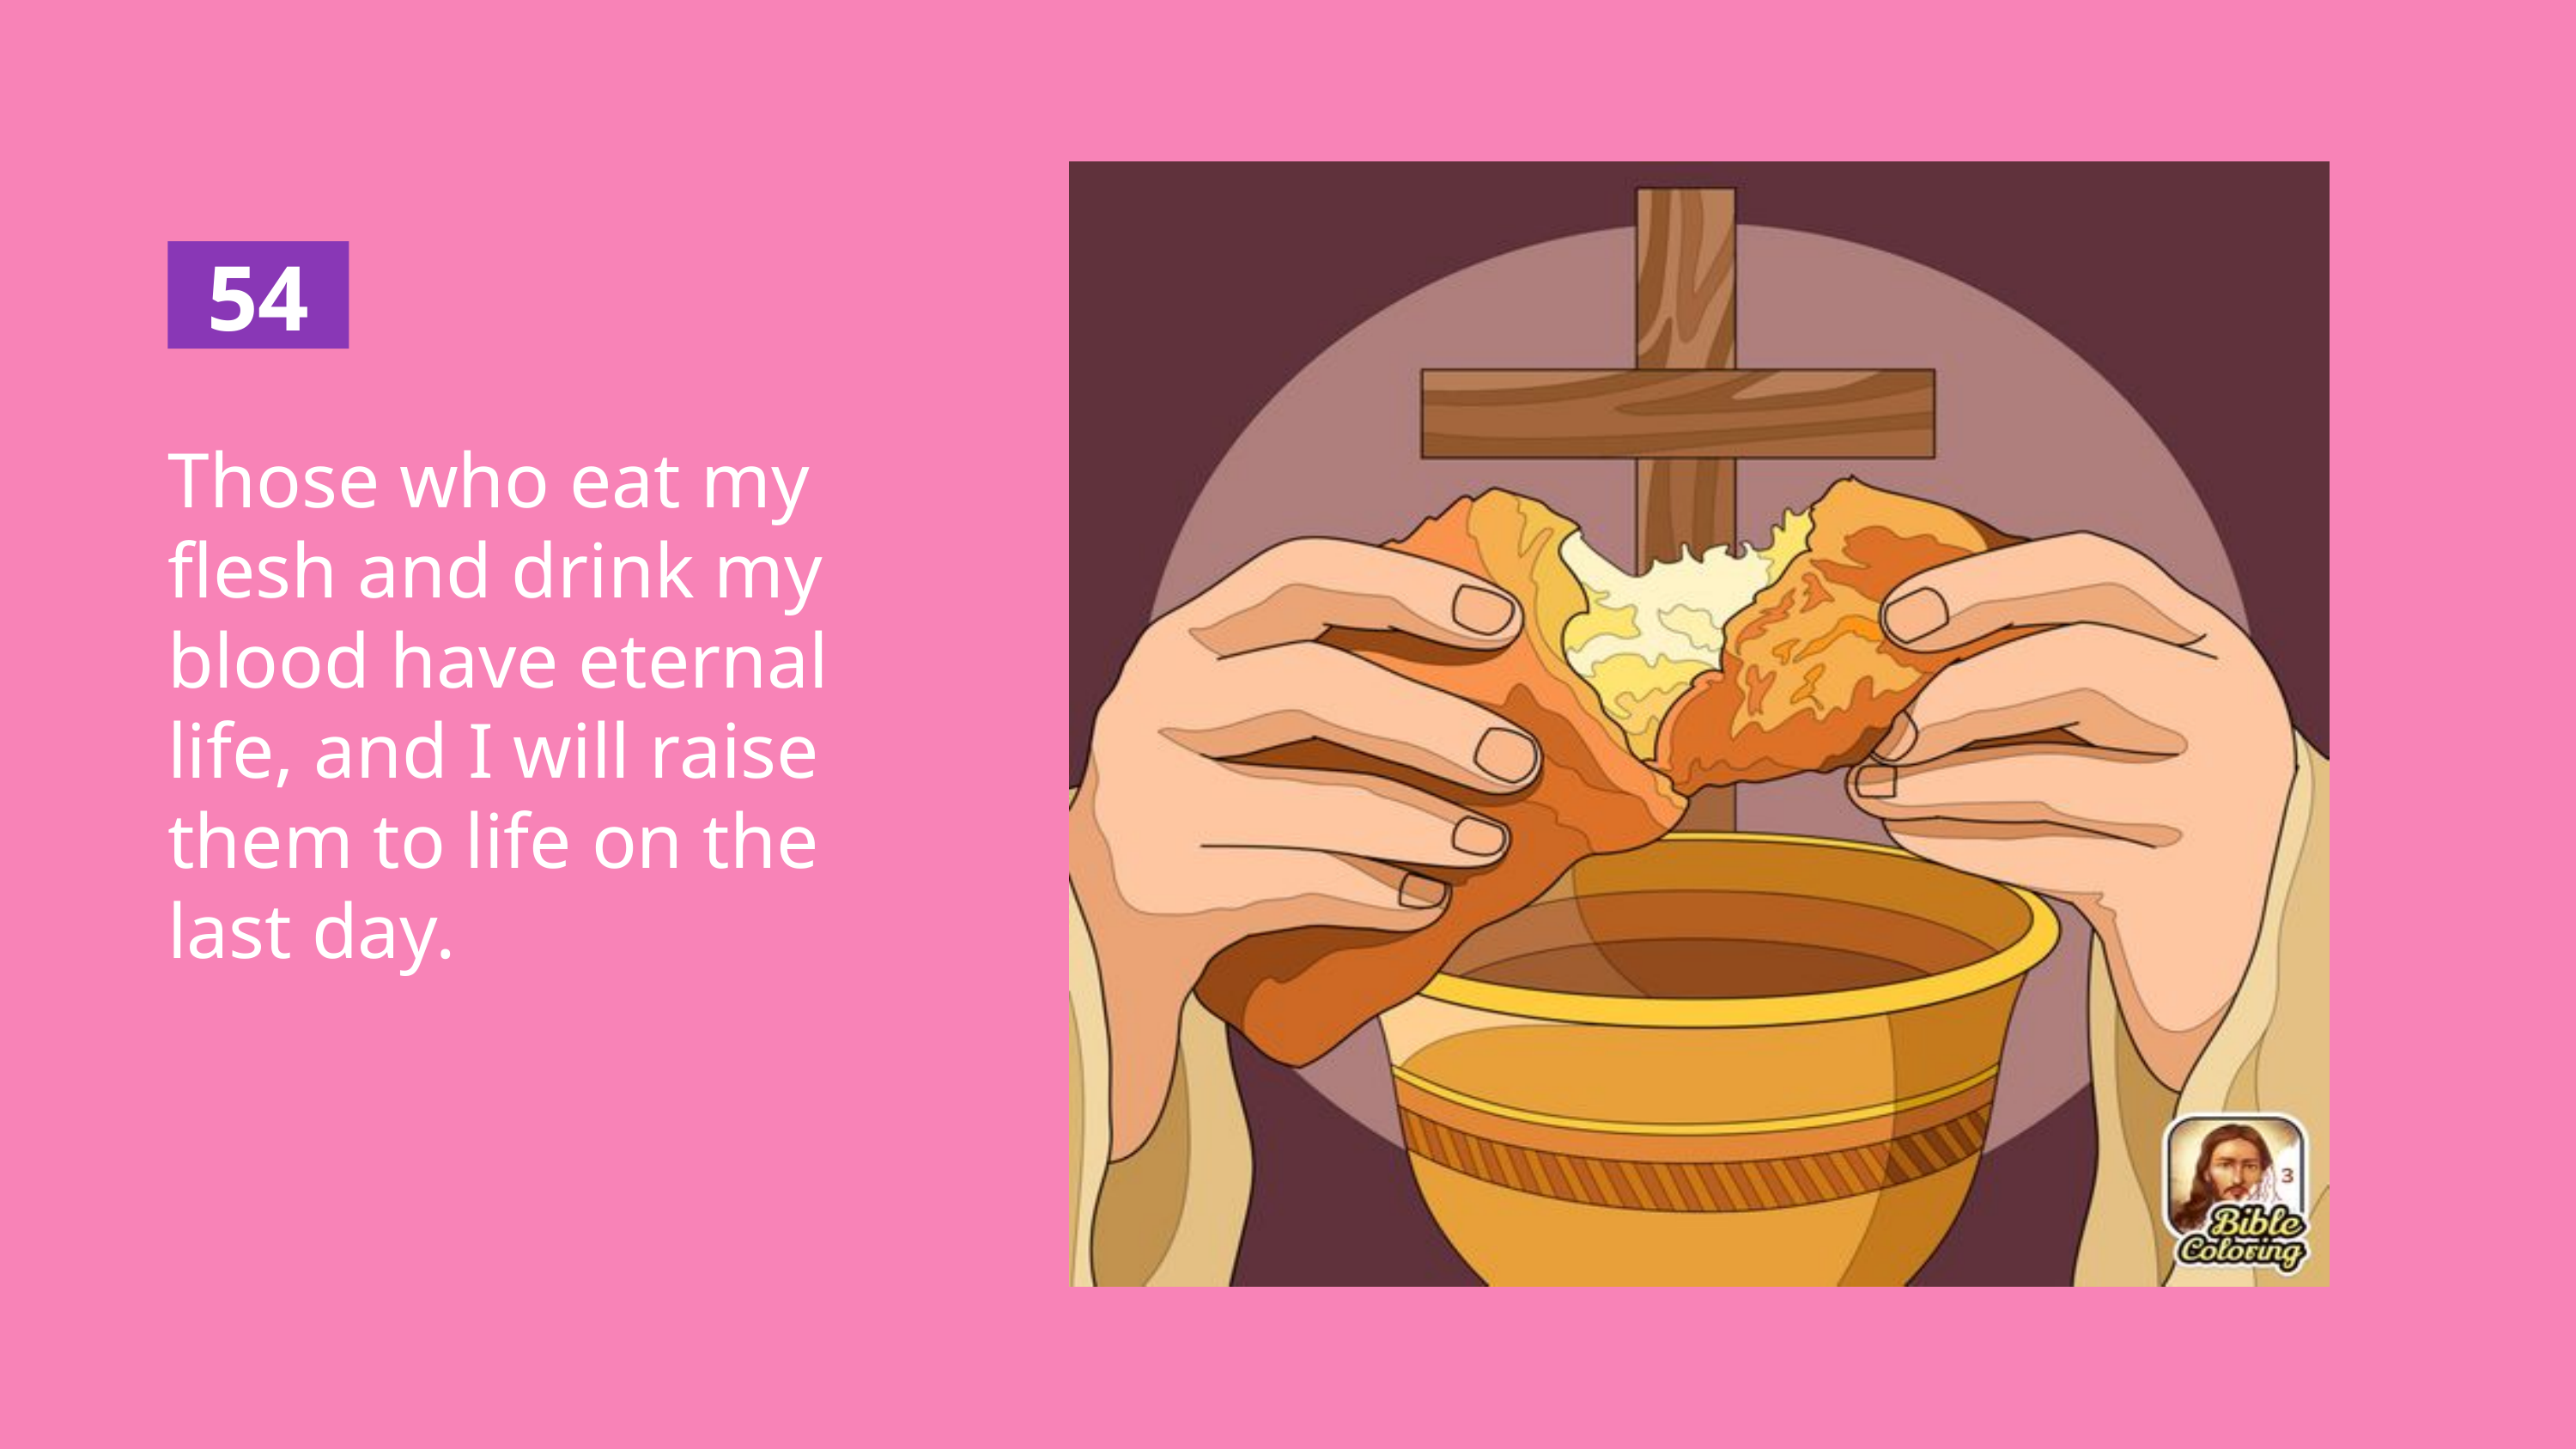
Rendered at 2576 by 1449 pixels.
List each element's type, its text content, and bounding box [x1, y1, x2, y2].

picture [1068, 161, 2330, 1288]
text_box Those who eat my flesh and drink my blood have eternal life, and I will raise them to life on the last day. [167, 432, 886, 974]
text_box 54 [167, 241, 349, 349]
